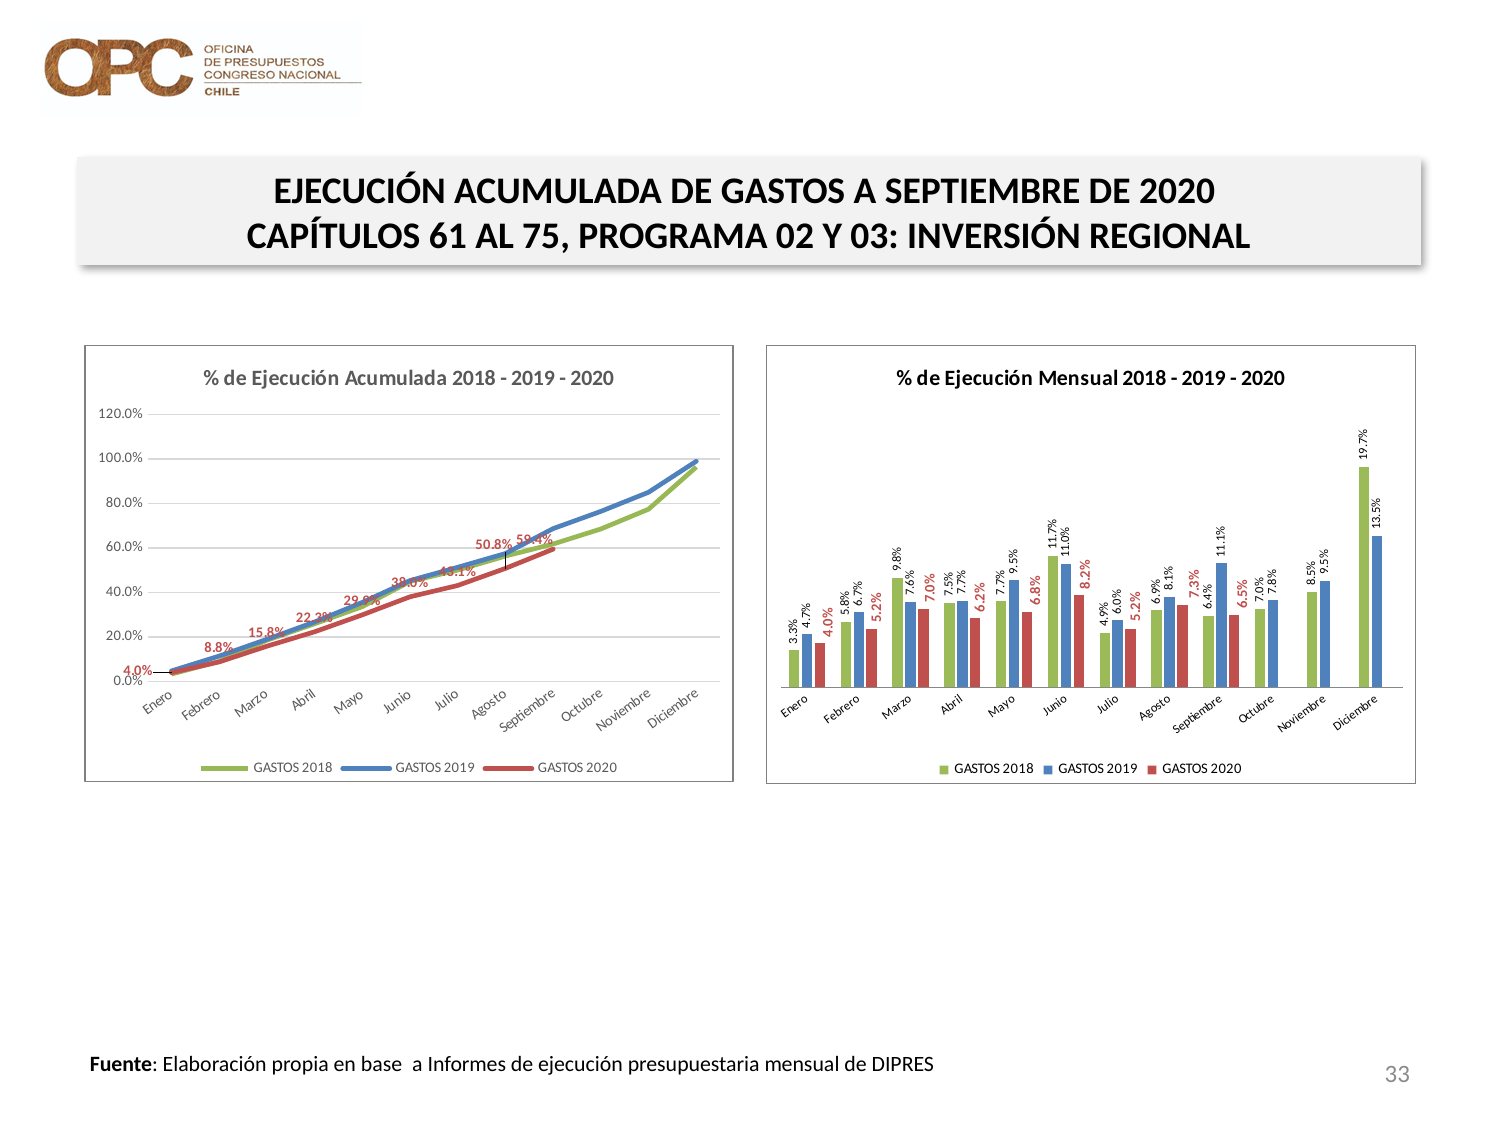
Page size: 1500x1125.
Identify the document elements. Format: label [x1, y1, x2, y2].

text_box [78, 157, 1421, 264]
chart [765, 345, 1416, 784]
chart [84, 344, 735, 783]
slide_number [1074, 1042, 1425, 1103]
picture [41, 22, 362, 118]
